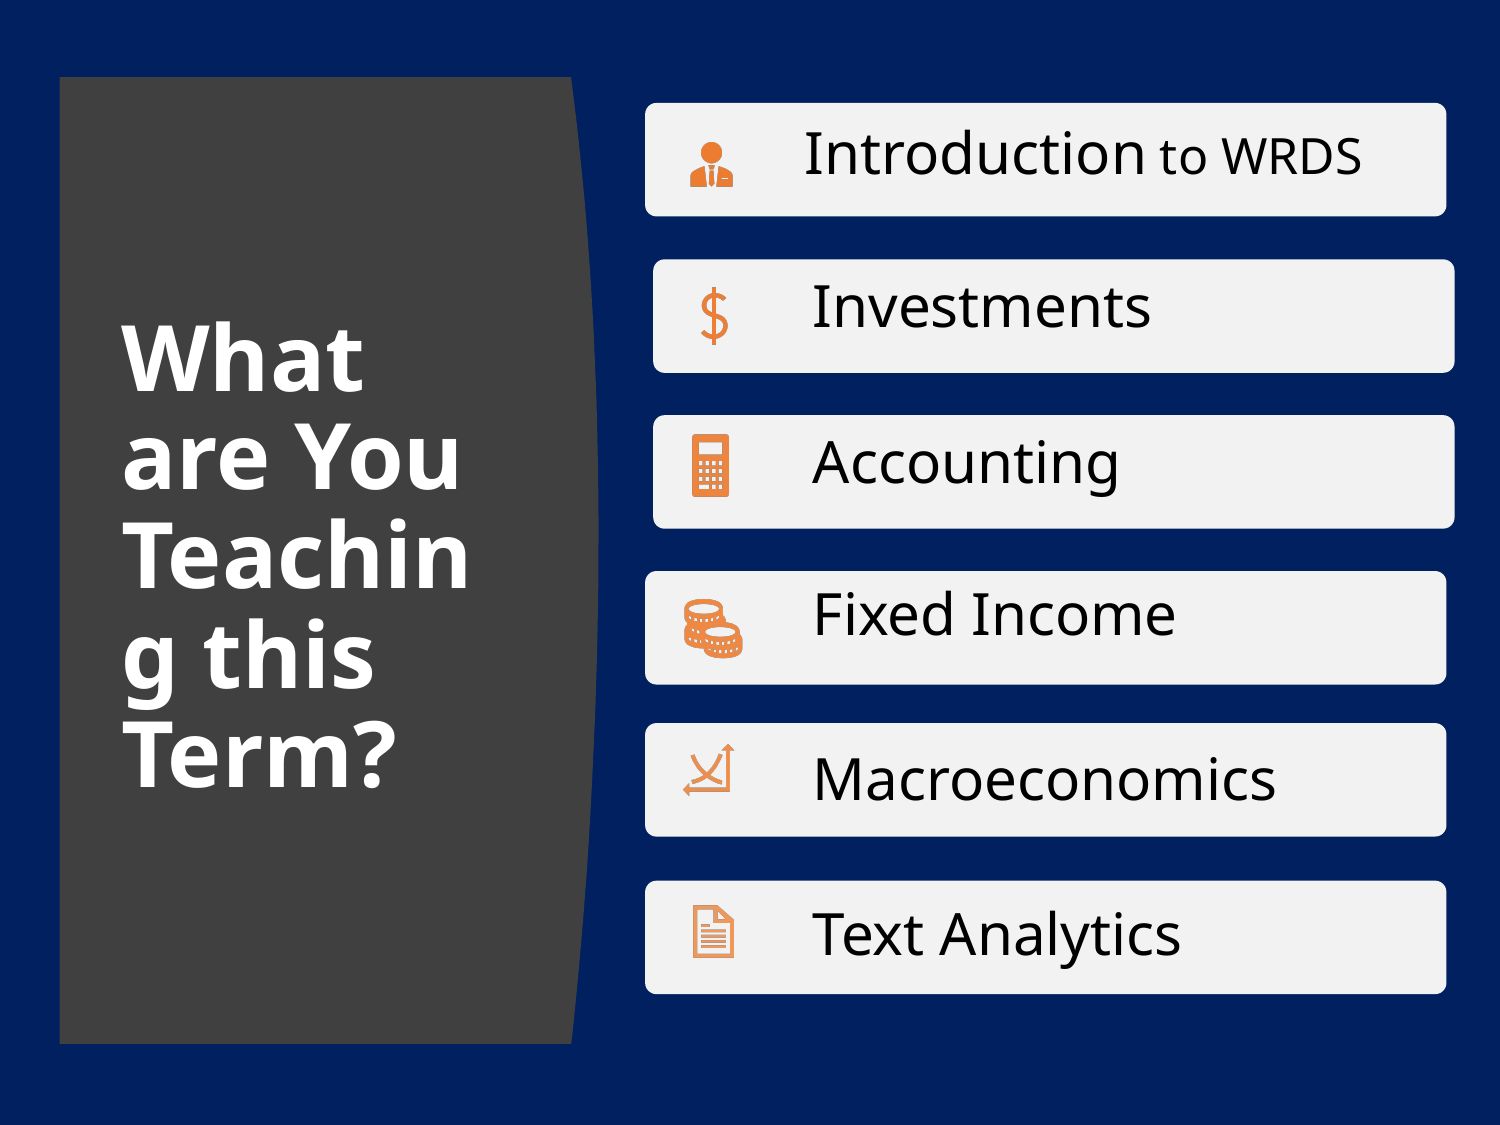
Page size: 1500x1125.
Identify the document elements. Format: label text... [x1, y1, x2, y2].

text_box [681, 900, 746, 964]
text_box Text Analytics [800, 875, 1472, 989]
text_box [645, 880, 1445, 995]
text_box [680, 132, 744, 196]
text_box Accounting [800, 403, 1472, 518]
text_box [645, 571, 1447, 685]
text_box Fixed Income [800, 555, 1472, 670]
text_box [678, 428, 742, 504]
text_box [675, 737, 740, 801]
text_box Investments [800, 247, 1472, 362]
text_box Macroeconomics [800, 720, 1472, 834]
text_box [645, 102, 1447, 217]
text_box [653, 415, 1455, 529]
text_box [645, 723, 1443, 837]
text_box Introduction to WRDS [792, 94, 1464, 208]
text_box [58, 76, 600, 1045]
text_box [653, 259, 1455, 373]
title What are You Teaching this Term? [106, 166, 527, 953]
text_box [678, 589, 746, 668]
text_box [682, 284, 746, 348]
